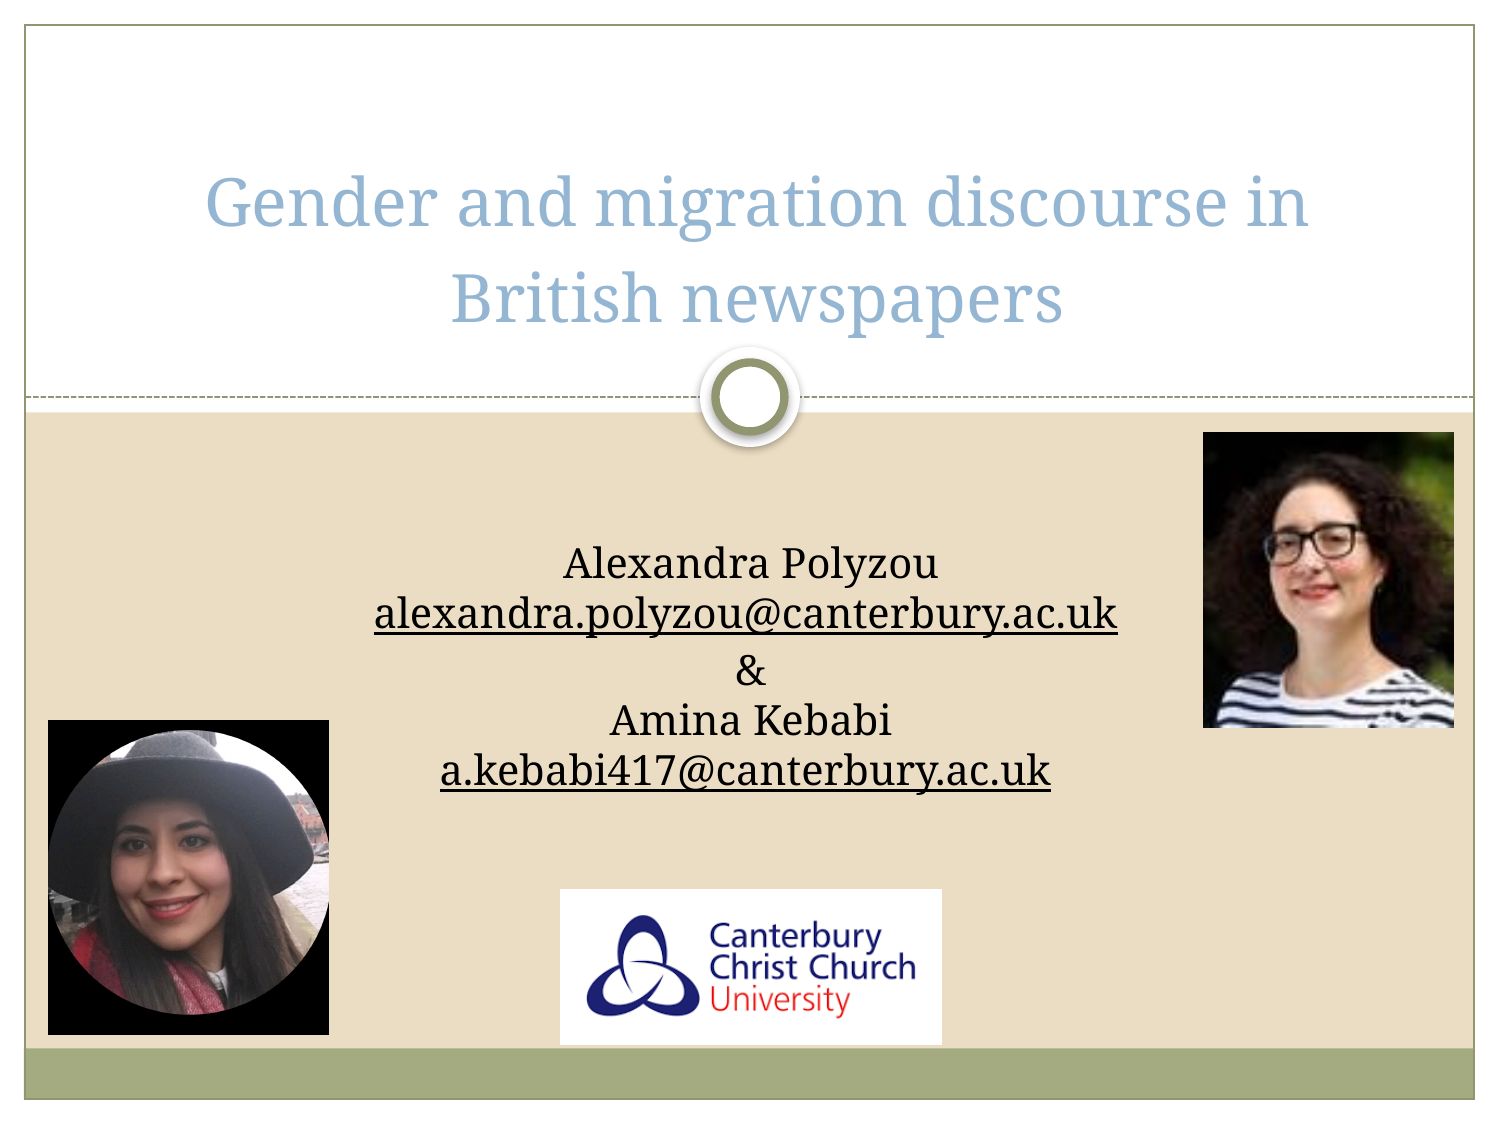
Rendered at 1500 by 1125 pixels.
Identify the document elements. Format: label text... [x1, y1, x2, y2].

picture [47, 720, 329, 1036]
text_box Alexandra Polyzou alexandra.polyzou@canterbury.ac.uk & Amina Kebabi a.kebabi417@canterbury.ac.uk [240, 479, 1262, 909]
picture [1203, 431, 1454, 728]
picture [559, 889, 942, 1046]
title Gender and migration discourse in British newspapers [120, 55, 1396, 343]
